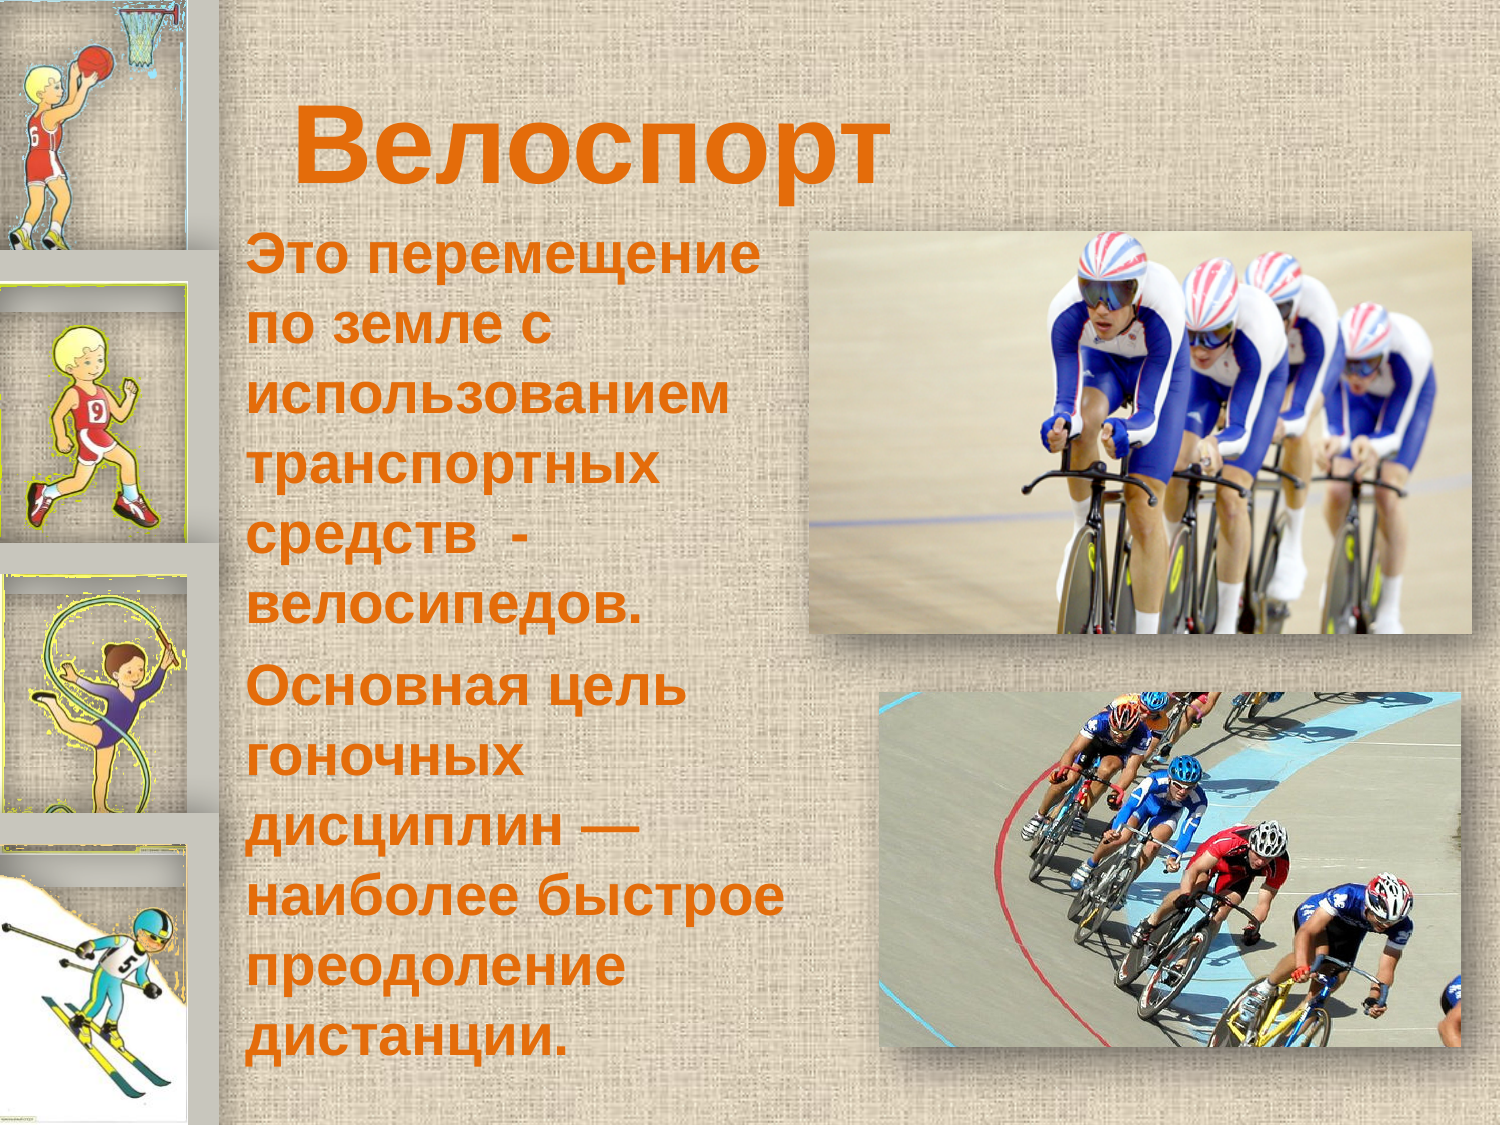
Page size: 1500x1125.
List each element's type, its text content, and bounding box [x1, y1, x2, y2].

picture [219, 0, 1500, 1125]
title Велоспорт [222, 45, 963, 233]
picture [0, 574, 187, 813]
list Это перемещение по земле с использованием транспортных средств - велосипедов. Основная цель гоночных дисциплин — наиболее быстрое преодоление дистанции. [230, 208, 853, 951]
picture [0, 0, 188, 250]
picture [0, 844, 188, 1125]
picture [0, 281, 188, 543]
